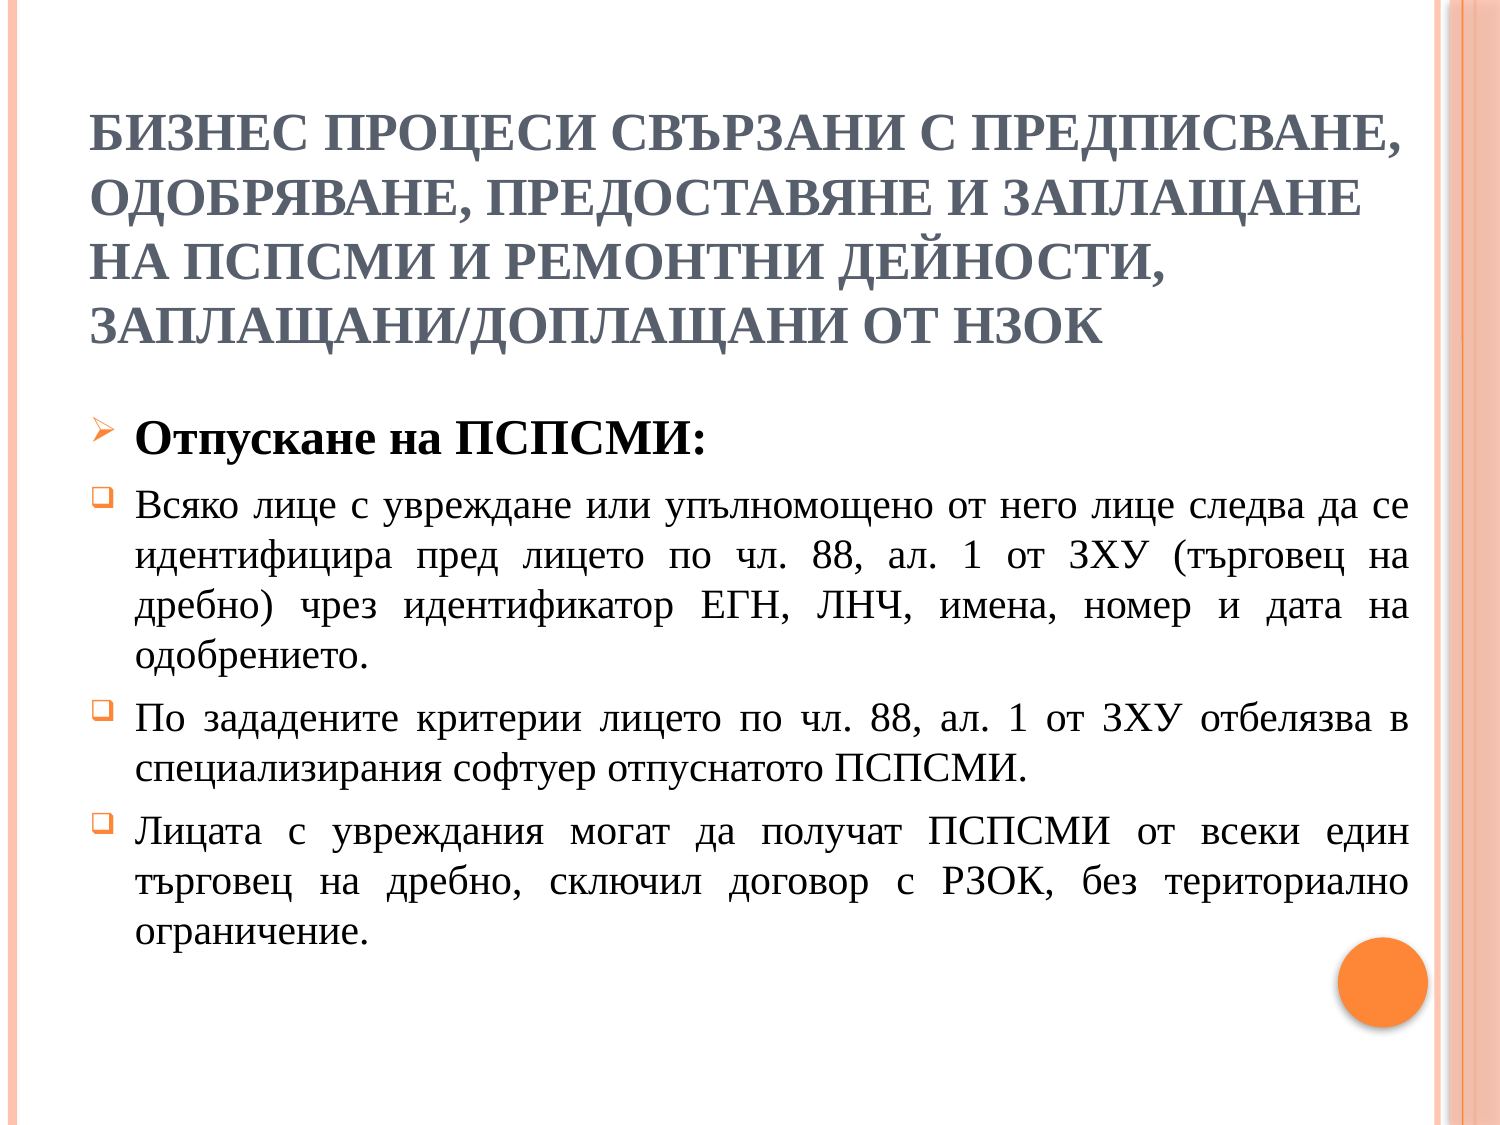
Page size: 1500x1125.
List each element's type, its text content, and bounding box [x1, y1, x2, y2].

list Отпускане на ПСПСМИ: Всяко лице с увреждане или упълномощено от него лице следва да се идентифицира пред лицето по чл. 88, ал. 1 от ЗХУ (търговец на дребно) чрез идентификатор ЕГН, ЛНЧ, имена, номер и дата на одобрението. По зададените критерии лицето по чл. 88, ал. 1 от ЗХУ отбелязва в специализирания софтуер отпуснатото ПСПСМИ. Лицата с увреждания могат да получат ПСПСМИ от всеки един търговец на дребно, сключил договор с РЗОК, без териториално ограничение. [75, 397, 1425, 1005]
title Бизнес процеси свързани с предписване, одобряване, предоставяне и заплащане на ПСПСМИ и ремонтни дейности, заплащани/доплащани от НЗОК [75, 45, 1424, 362]
